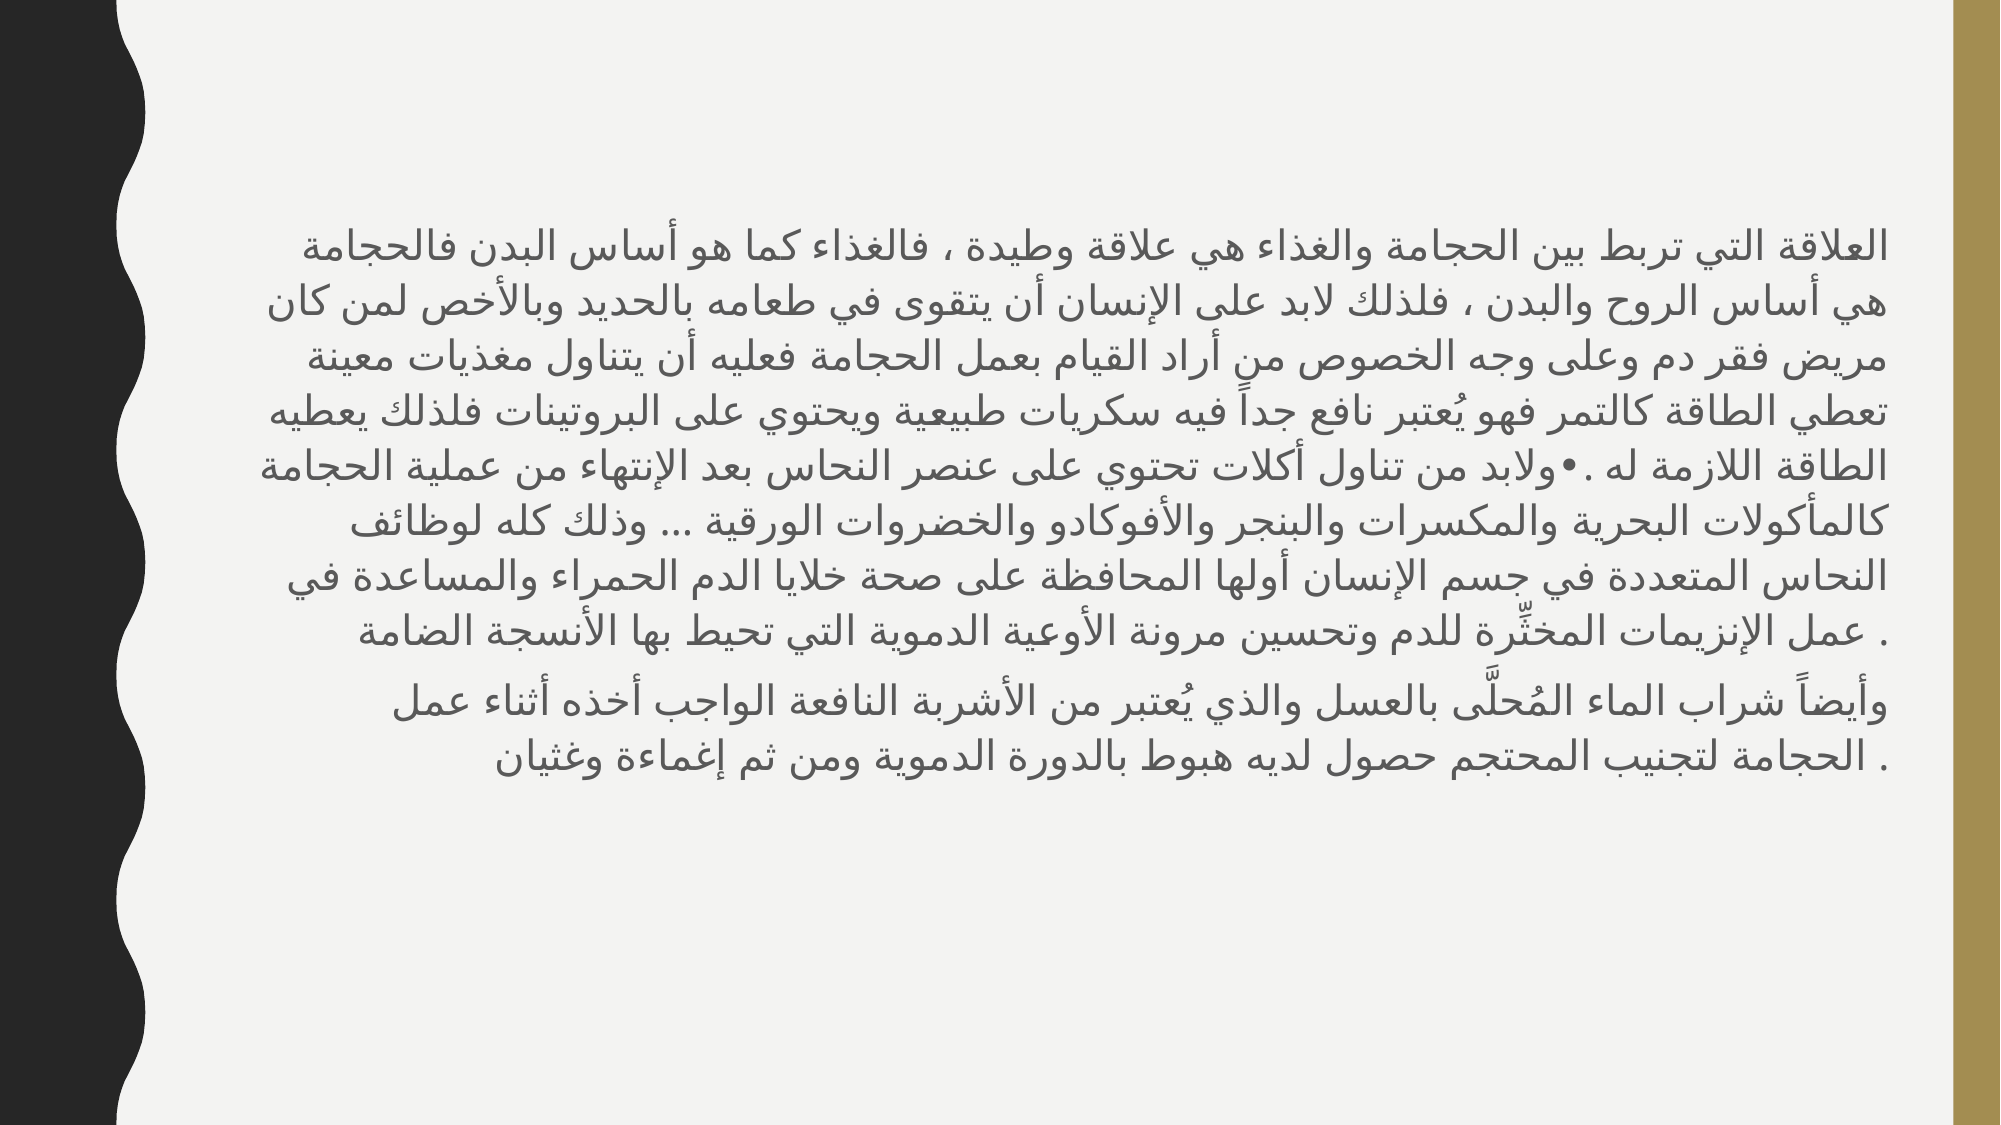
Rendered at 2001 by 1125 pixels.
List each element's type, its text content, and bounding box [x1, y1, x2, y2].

list العلاقة التي تربط بين الحجامة والغذاء هي علاقة وطيدة ، فالغذاء كما هو أساس البدن فالحجامة هي أساس الروح والبدن ، فلذلك لابد على الإنسان أن يتقوى في طعامه بالحديد وبالأخص لمن كان مريض فقر دم وعلى وجه الخصوص من أراد القيام بعمل الحجامة فعليه أن يتناول مغذيات معينة تعطي الطاقة كالتمر فهو يُعتبر نافع جداً فيه سكريات طبيعية ويحتوي على البروتينات فلذلك يعطيه الطاقة اللازمة له .•ولابد من تناول أكلات تحتوي على عنصر النحاس بعد الإنتهاء من عملية الحجامة كالمأكولات البحرية والمكسرات والبنجر والأفوكادو والخضروات الورقية … وذلك كله لوظائف النحاس المتعددة في جسم الإنسان أولها المحافظة على صحة خلايا الدم الحمراء والمساعدة في عمل الإنزيمات المخثِّرة للدم وتحسين مرونة الأوعية الدموية التي تحيط بها الأنسجة الضامة . وأيضاً شراب الماء المُحلَّى بالعسل والذي يُعتبر من الأشربة النافعة الواجب أخذه أثناء عمل الحجامة لتجنيب المحتجم حصول لديه هبوط بالدورة الدموية ومن ثم إغماءة وغثيان . [235, 206, 1905, 797]
